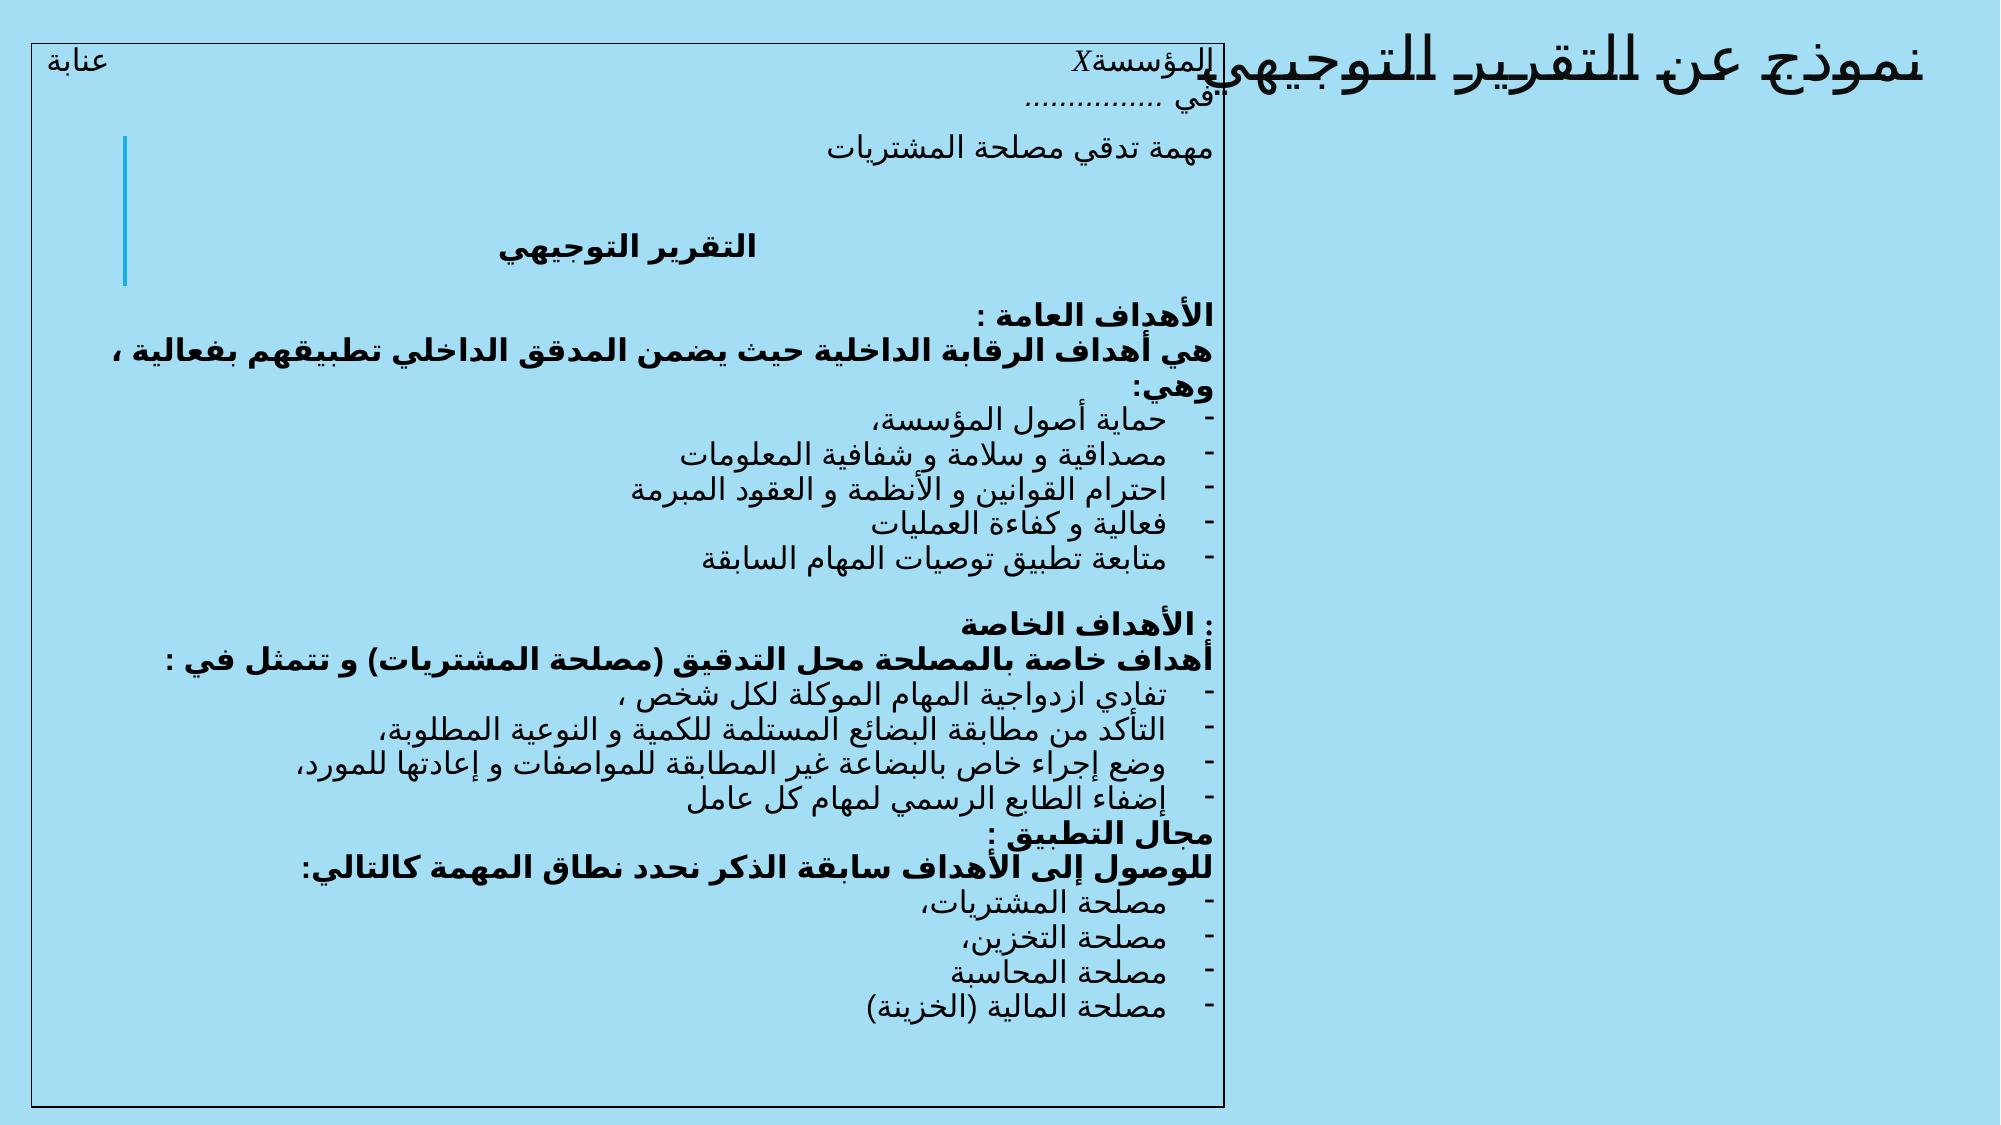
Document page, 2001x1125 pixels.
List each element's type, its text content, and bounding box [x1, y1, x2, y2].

title نموذج عن التقرير التوجيهي [1136, 0, 1939, 125]
table_header المؤسسةX عنابة في ................ مهمة تدقي مصلحة المشتريات التقرير التوجيهي الأهداف العامة : هي أهداف الرقابة الداخلية حيث يضمن المدقق الداخلي تطبيقهم بفعالية ، وهي: حماية أصول المؤسسة، مصداقية و سلامة و شفافية المعلومات احترام القوانين و الأنظمة و العقود المبرمة فعالية و كفاءة العمليات متابعة تطبيق توصيات المهام السابقة الأهداف الخاصة : أهداف خاصة بالمصلحة محل التدقيق (مصلحة المشتريات) و تتمثل في : تفادي ازدواجية المهام الموكلة لكل شخص ، التأكد من مطابقة البضائع المستلمة للكمية و النوعية المطلوبة، وضع إجراء خاص بالبضاعة غير المطابقة للمواصفات و إعادتها للمورد، إضفاء الطابع الرسمي لمهام كل عامل مجال التطبيق : للوصول إلى الأهداف سابقة الذكر نحدد نطاق المهمة كالتالي: مصلحة المشتريات، مصلحة التخزين، مصلحة المحاسبة مصلحة المالية (الخزينة) [32, 44, 1223, 1106]
